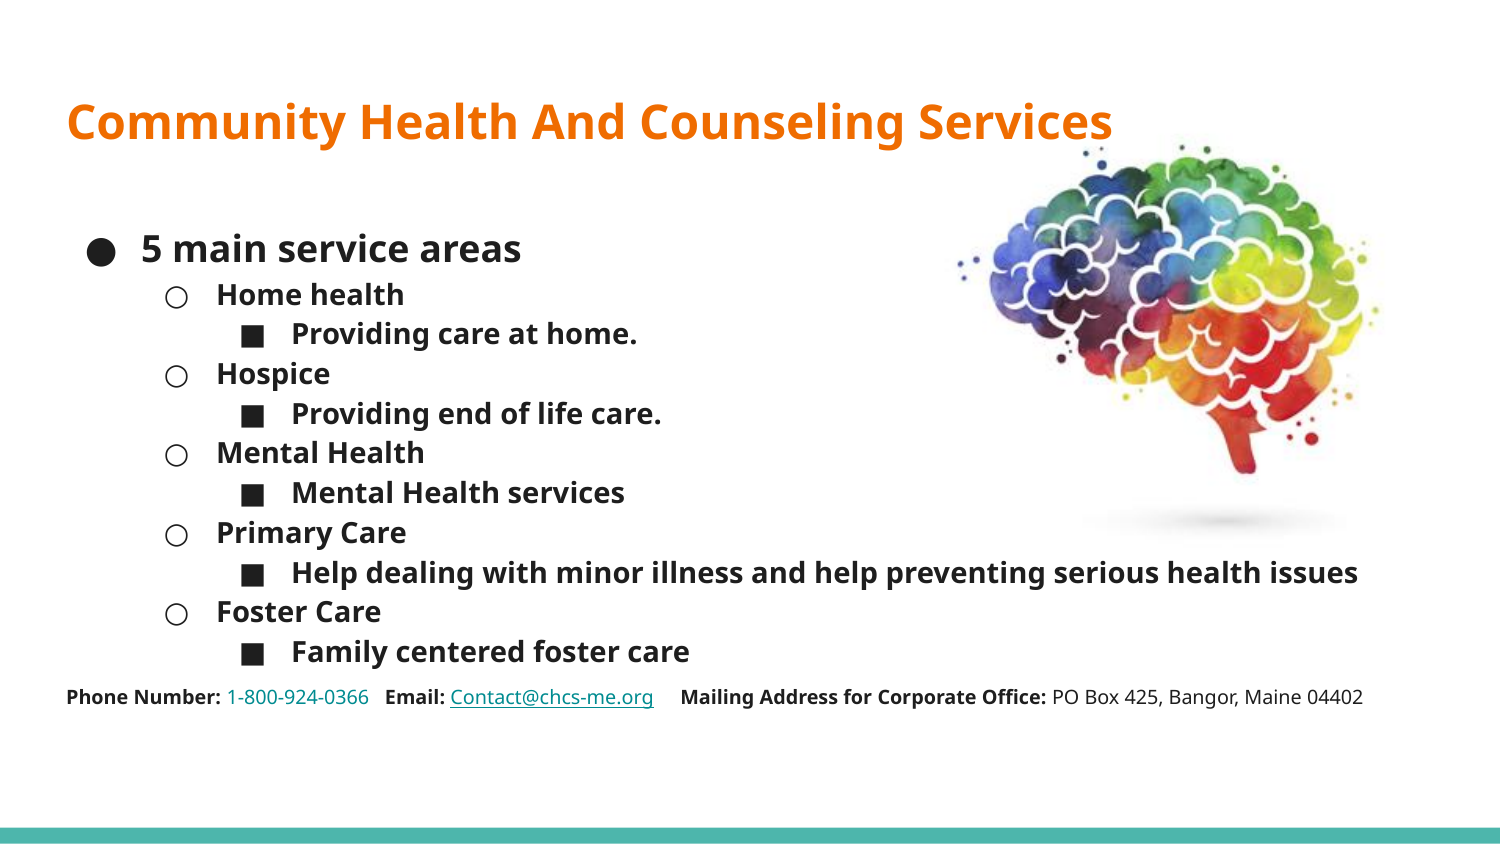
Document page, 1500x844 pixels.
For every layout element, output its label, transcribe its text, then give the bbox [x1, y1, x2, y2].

title Community Health And Counseling Services [51, 72, 1132, 189]
list 5 main service areas Home health Providing care at home. Hospice Providing end of life care. Mental Health Mental Health services Primary Care Help dealing with minor illness and help preventing serious health issues Foster Care Family centered foster care Phone Number: 1-800-924-0366 Email: Contact@chcs-me.org Mailing Address for Corporate Office: PO Box 425, Bangor, Maine 04402 [51, 207, 1449, 750]
picture [932, 84, 1403, 554]
